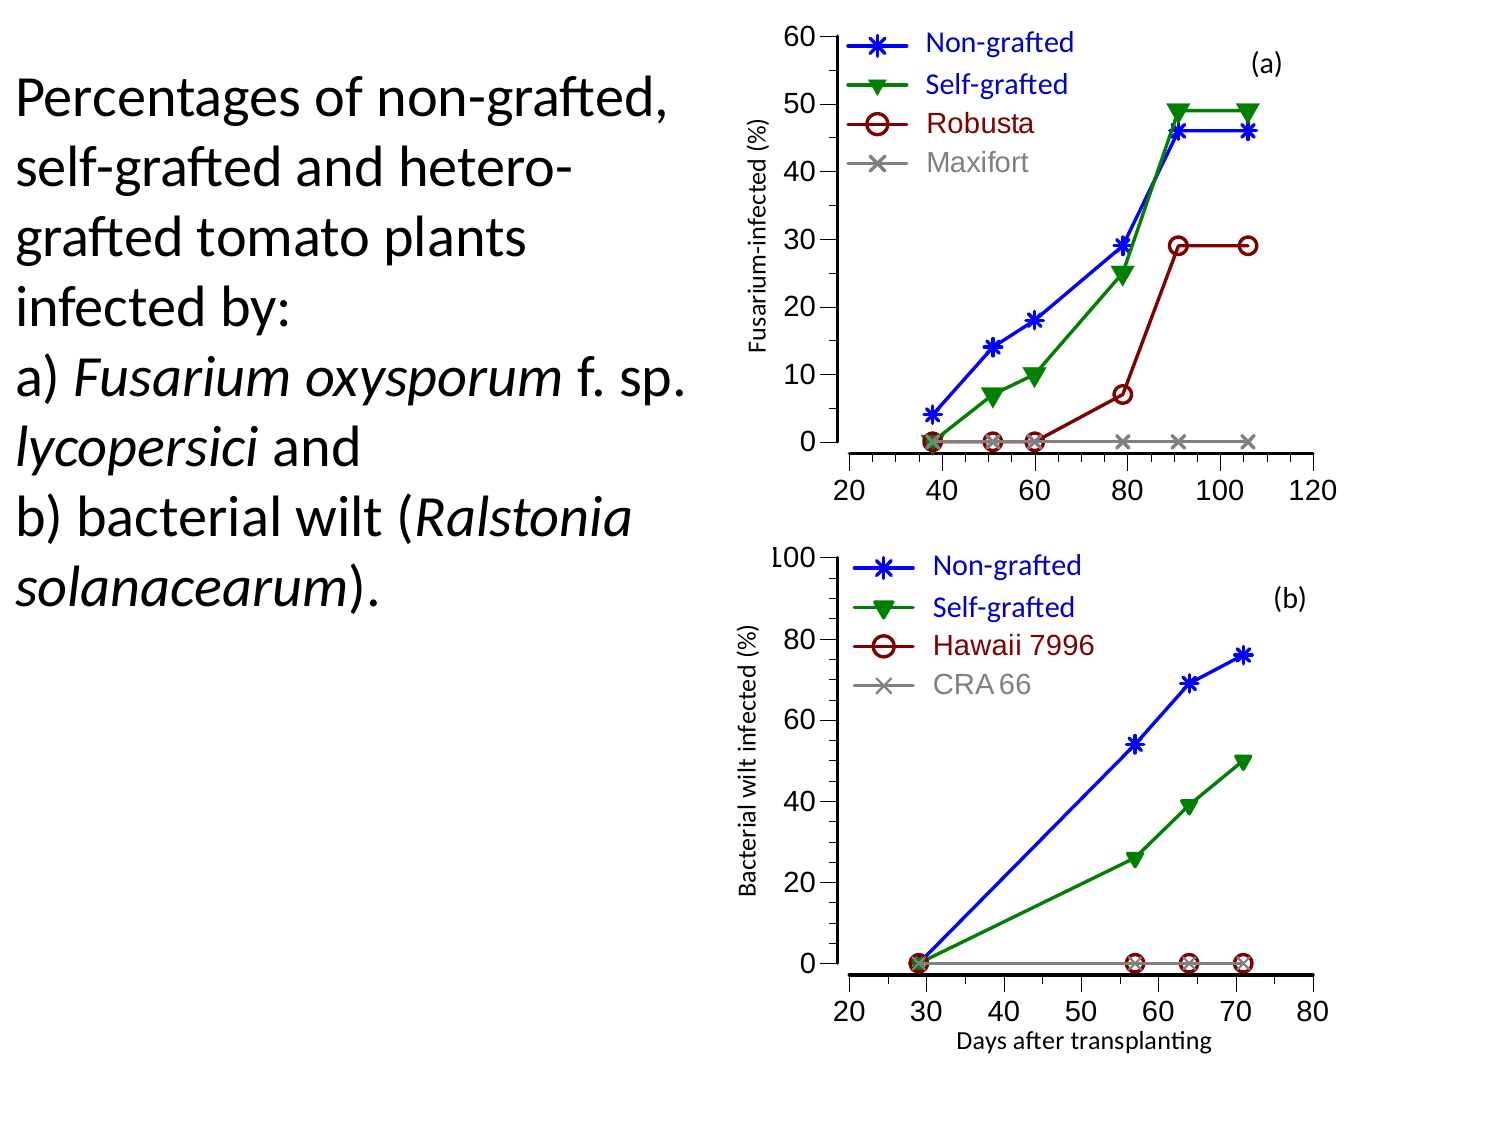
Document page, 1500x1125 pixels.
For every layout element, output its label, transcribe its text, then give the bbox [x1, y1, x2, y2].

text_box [623, 18, 1471, 1114]
title Percentages of non-grafted, self-grafted and hetero-grafted tomato plants infected by: a) Fusarium oxysporum f. sp. lycopersici and b) bacterial wilt (Ralstonia solanacearum). [0, 19, 621, 657]
